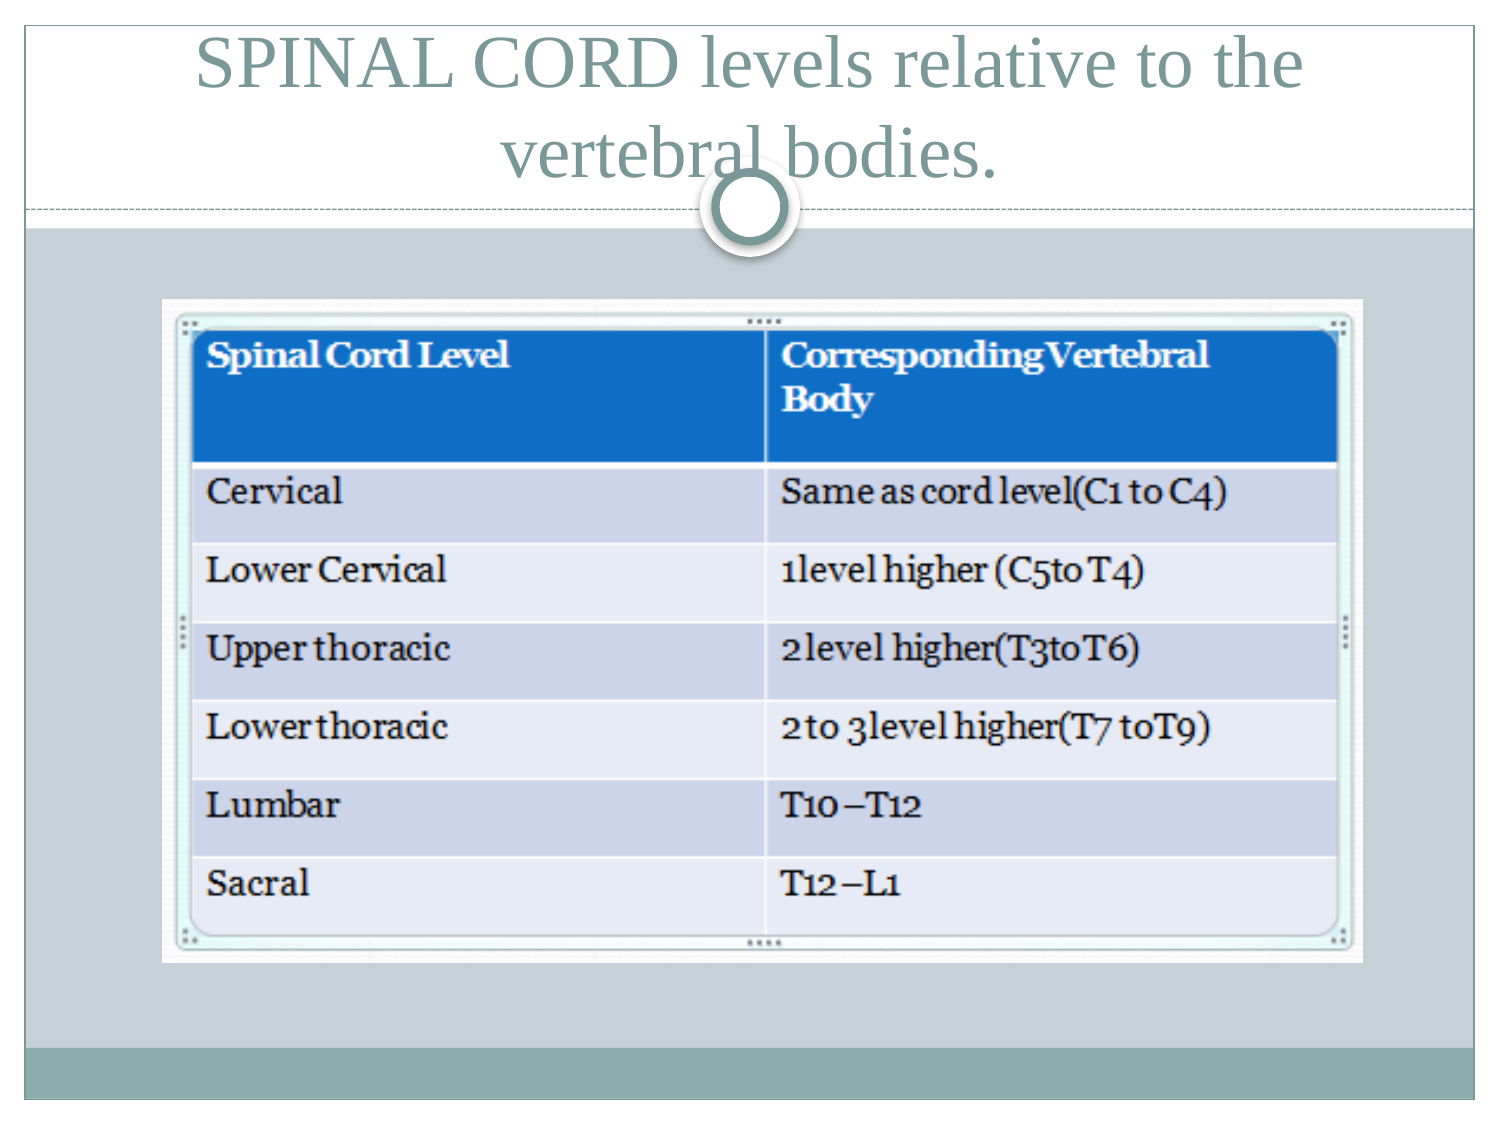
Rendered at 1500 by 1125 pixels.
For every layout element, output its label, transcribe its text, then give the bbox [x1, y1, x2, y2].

title SPINAL CORD levels relative to the vertebral bodies. [50, 75, 1450, 200]
list [49, 250, 1445, 1001]
picture [162, 299, 1363, 963]
